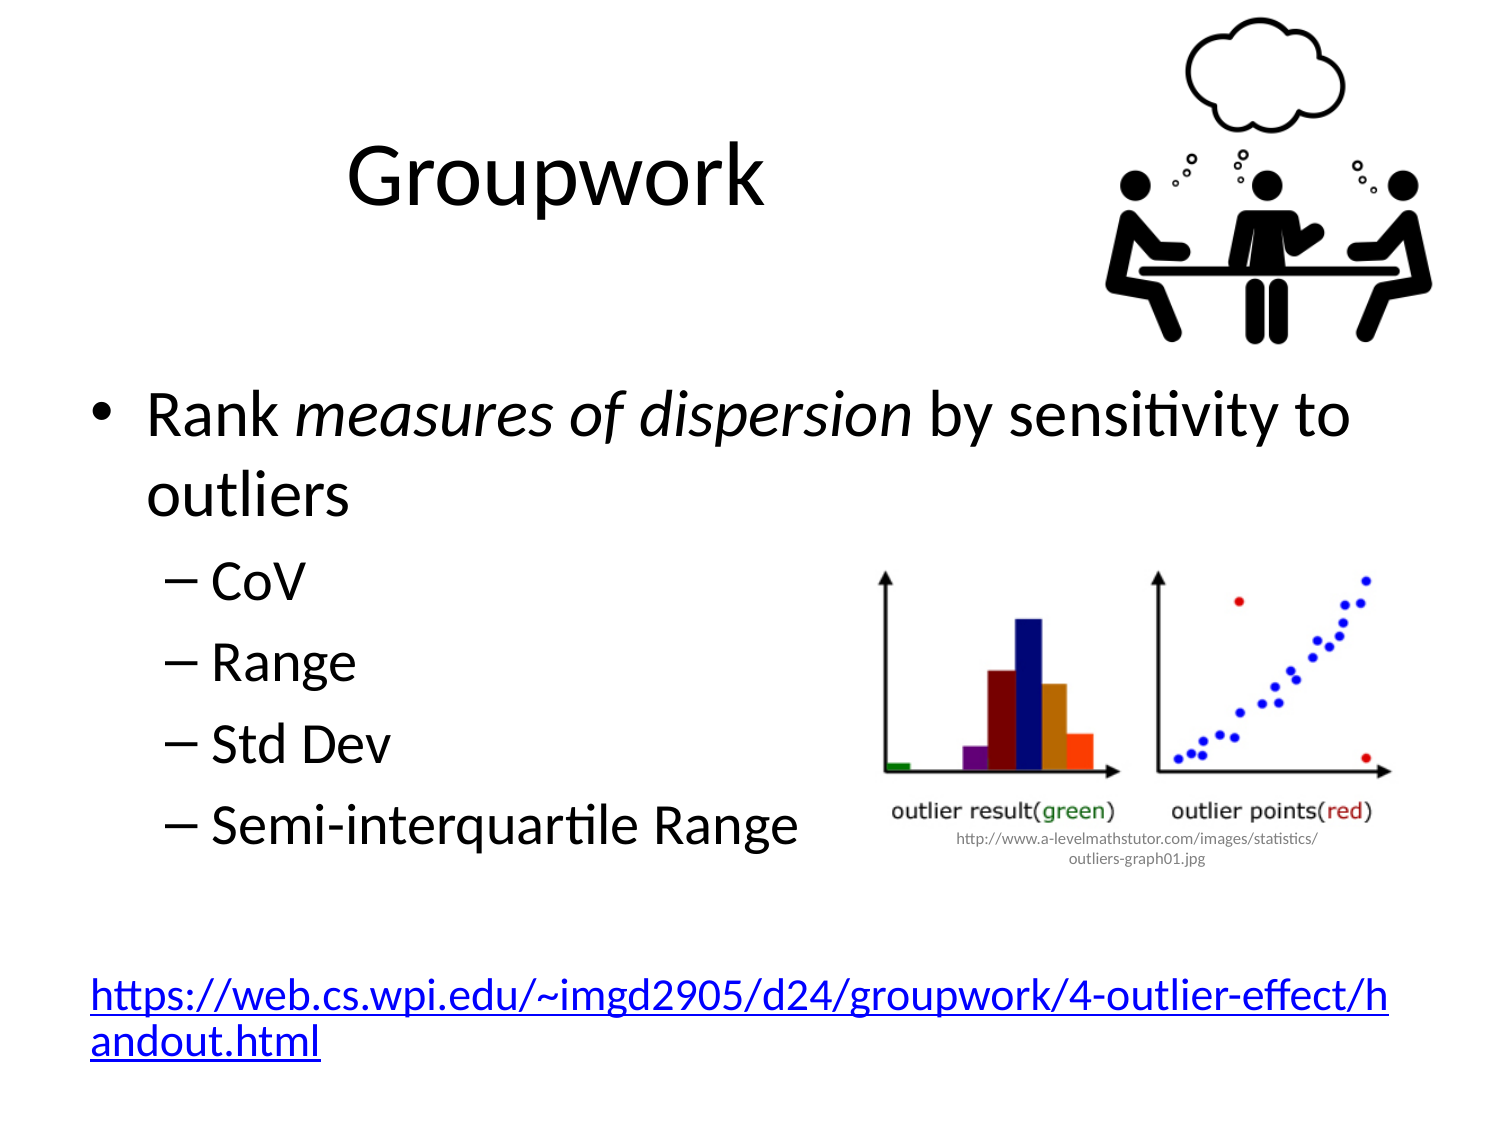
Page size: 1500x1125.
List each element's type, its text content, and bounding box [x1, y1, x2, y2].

picture [1099, 12, 1438, 351]
list Rank measures of dispersion by sensitivity to outliers CoV Range Std Dev Semi-interquartile Range https://web.cs.wpi.edu/~imgd2905/d24/groupwork/4-outlier-effect/handout.html [75, 362, 1425, 1088]
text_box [874, 559, 1401, 848]
title Groupwork [75, 75, 1038, 263]
